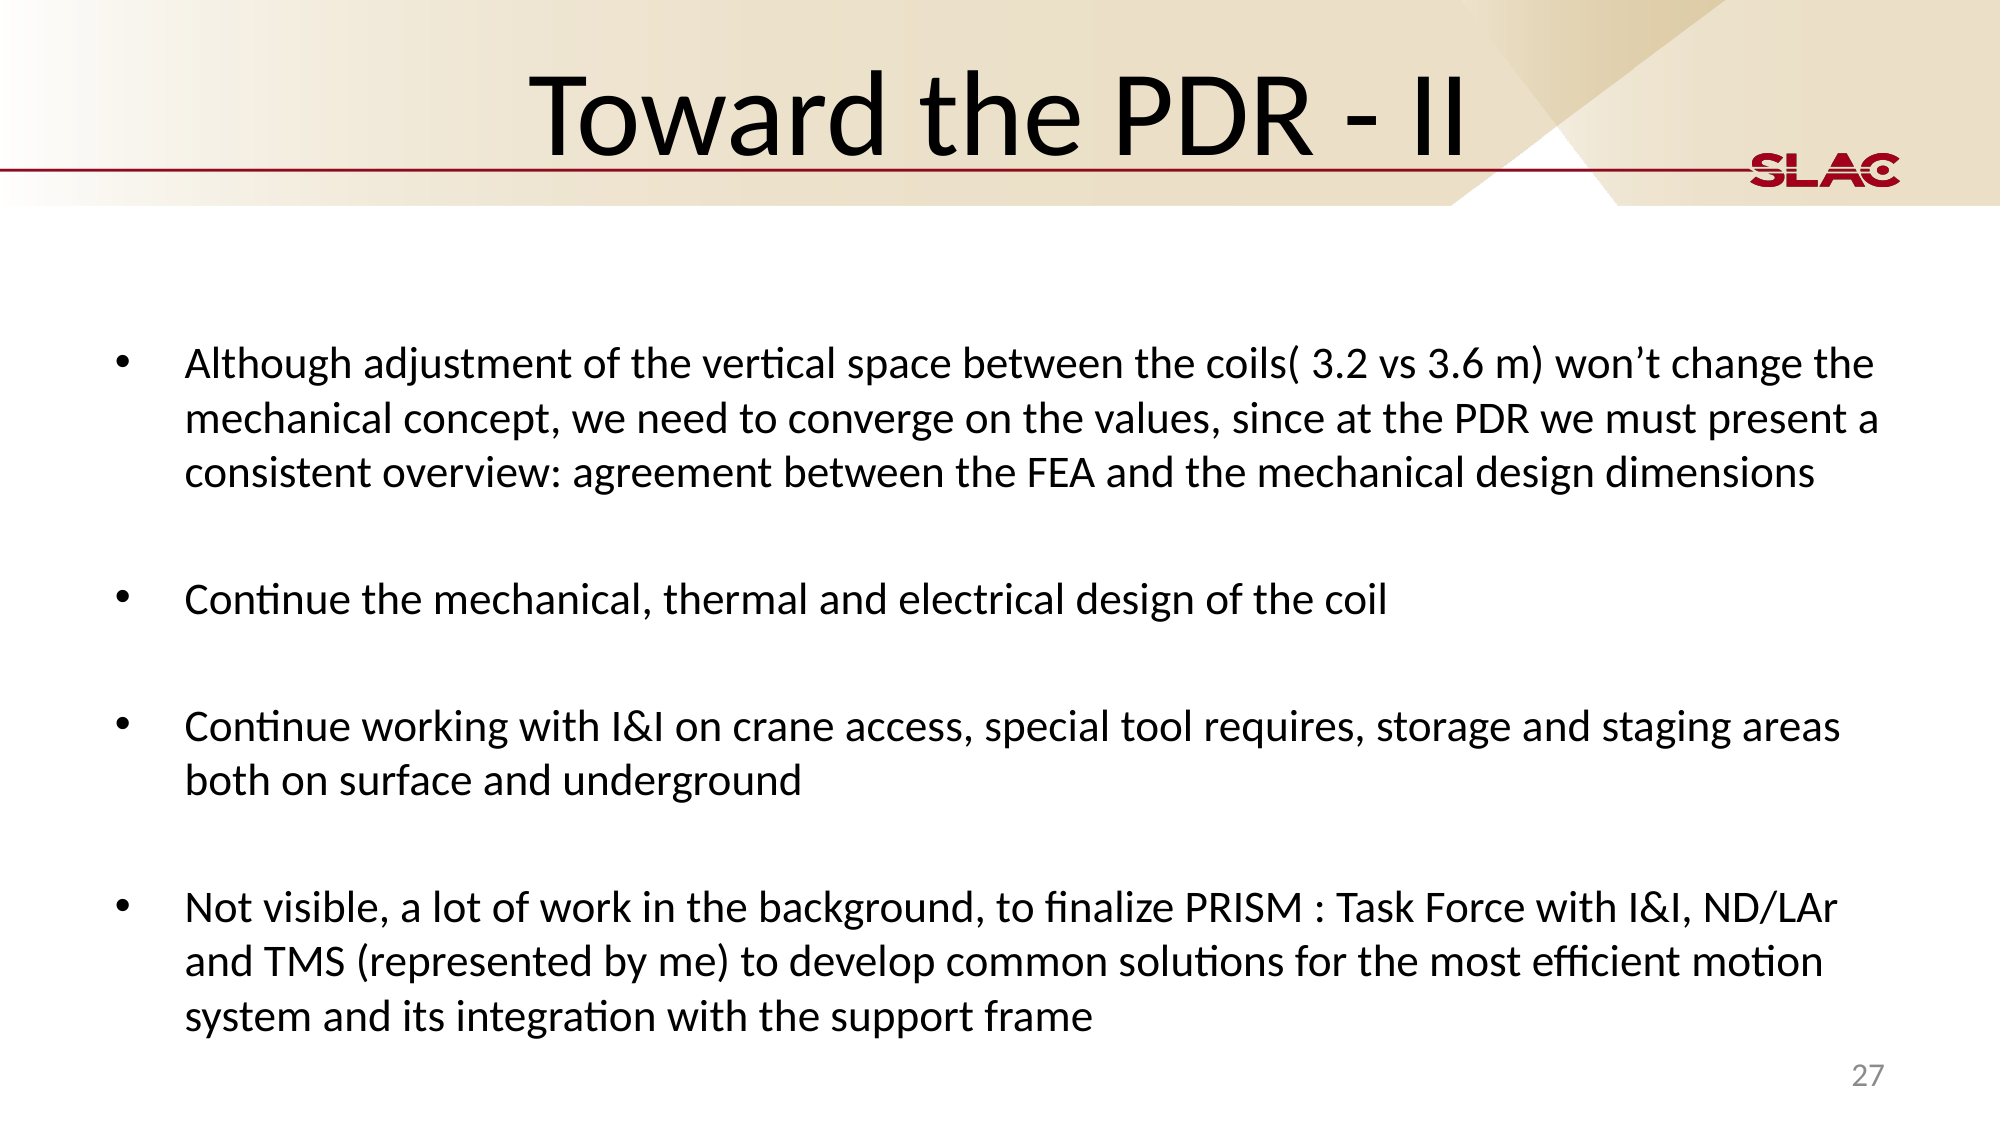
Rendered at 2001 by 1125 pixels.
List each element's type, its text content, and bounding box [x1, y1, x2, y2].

title Toward the PDR - II [99, 12, 1900, 200]
slide_number 27 [1433, 1042, 1900, 1103]
picture [0, 0, 2000, 206]
list Although adjustment of the vertical space between the coils( 3.2 vs 3.6 m) won’t change the mechanical concept, we need to converge on the values, since at the PDR we must present a consistent overview: agreement between the FEA and the mechanical design dimensions Continue the mechanical, thermal and electrical design of the coil Continue working with I&I on crane access, special tool requires, storage and staging areas both on surface and underground Not visible, a lot of work in the background, to finalize PRISM : Task Force with I&I, ND/LAr and TMS (represented by me) to develop common solutions for the most efficient motion system and its integration with the support frame [99, 262, 1900, 1085]
